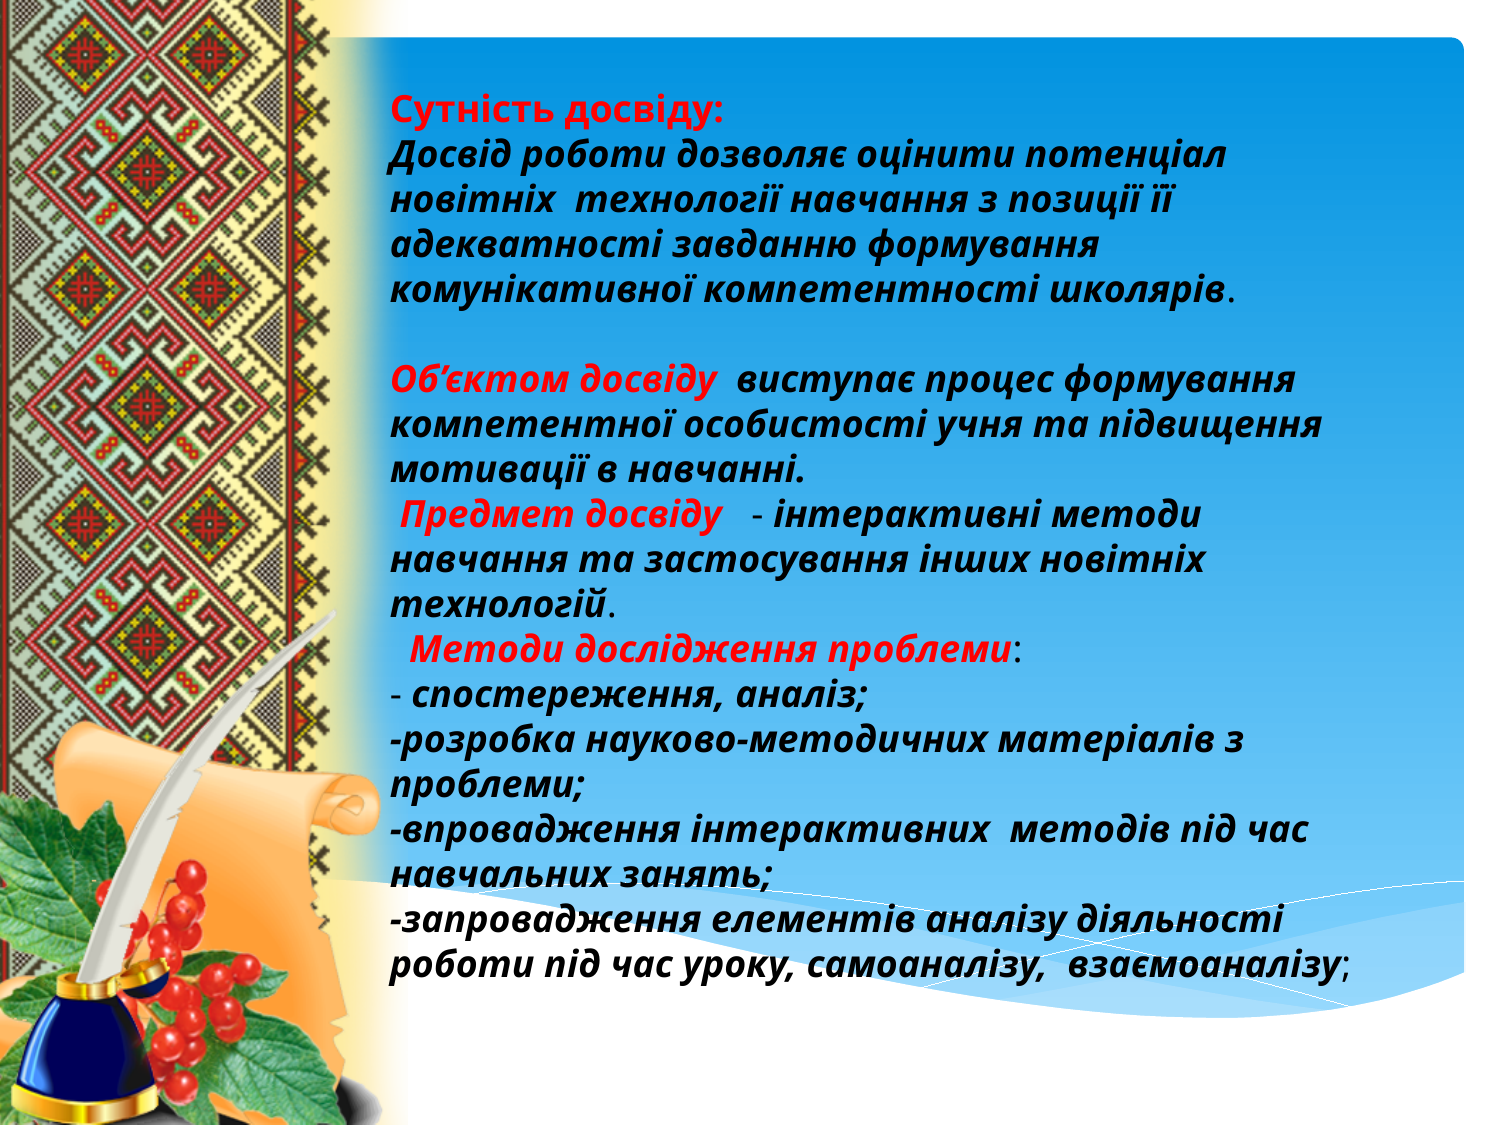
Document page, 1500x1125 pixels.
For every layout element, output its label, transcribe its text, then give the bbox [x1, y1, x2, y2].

text_box Сутність досвіду: Досвід роботи дозволяє оцінити потенціал новітніх технології навчання з позиції її адекватності завданню формування комунікативної компетентності школярів. Об’єктом досвіду виступає процес формування компетентної особистості учня та підвищення мотивації в навчанні. Предмет досвіду - інтерактивні методи навчання та застосування інших новітніх технологій. Методи дослідження проблеми: - спостереження, аналіз; -розробка науково-методичних матеріалів з проблеми; -впровадження інтерактивних методів під час навчальних занять; -запровадження елементів аналізу діяльності роботи під час уроку, самоаналізу, взаємоаналізу; [413, 77, 1376, 993]
picture [0, 0, 408, 1125]
